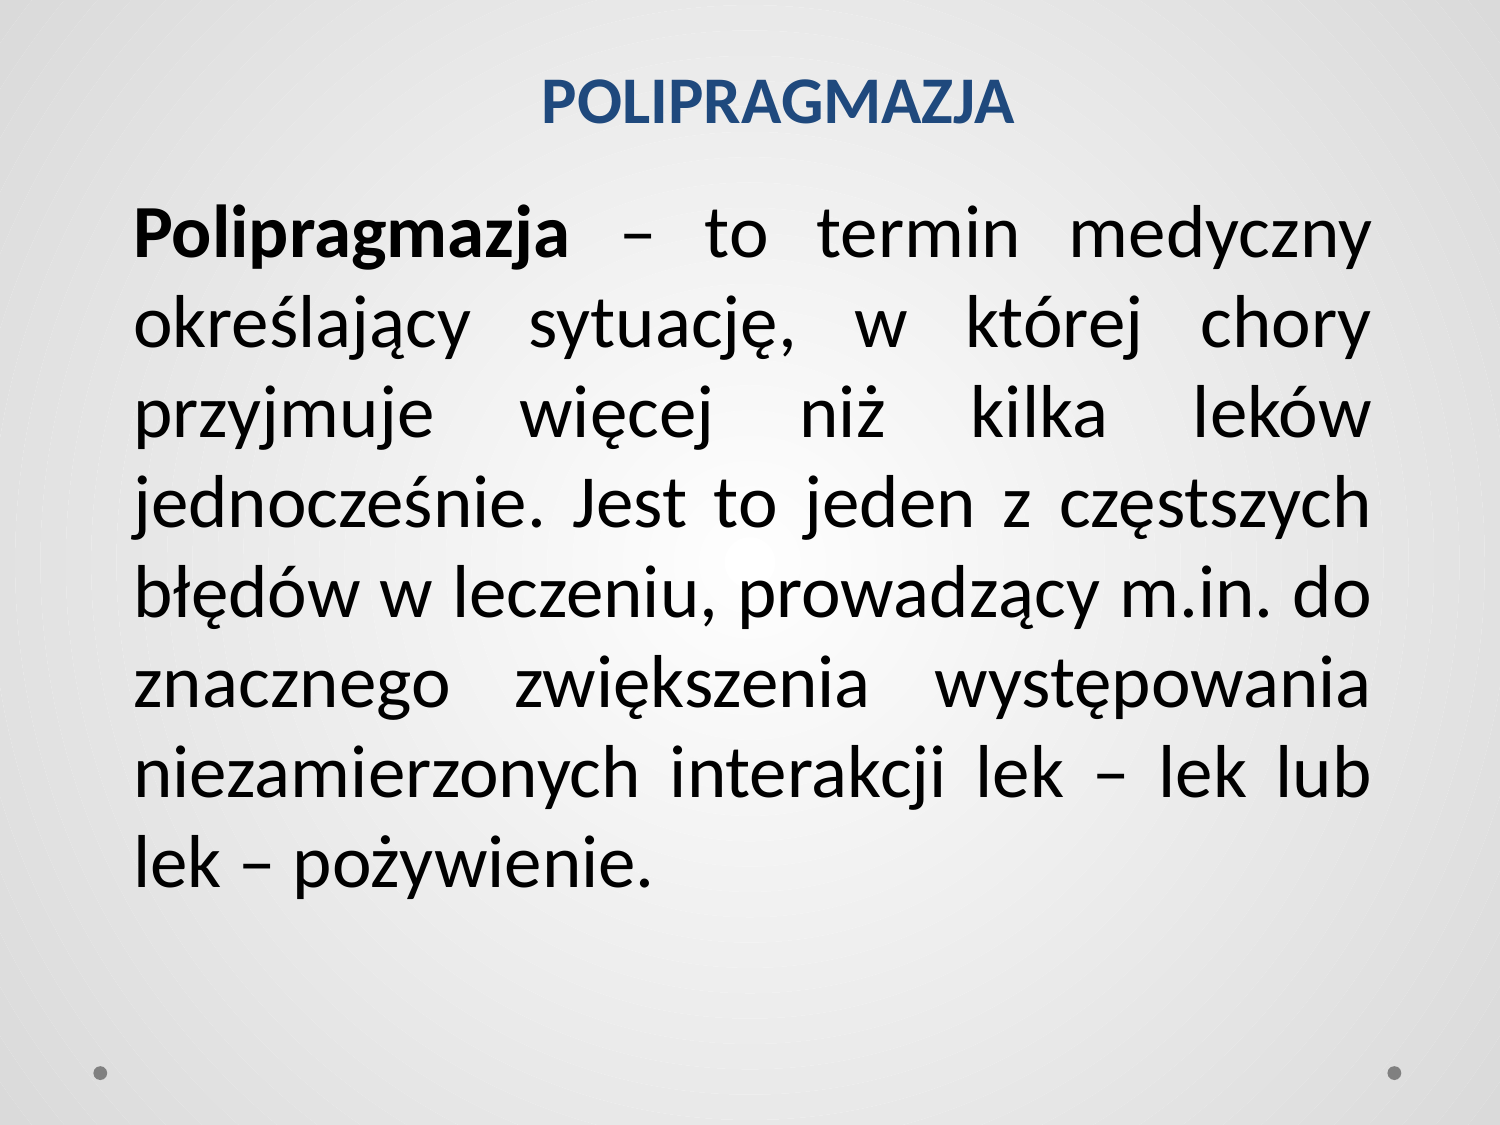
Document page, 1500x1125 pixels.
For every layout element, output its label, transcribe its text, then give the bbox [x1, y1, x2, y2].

subtitle Polipragmazja – to termin medyczny określający sytuację, w której chory przyjmuje więcej niż kilka leków jednocześnie. Jest to jeden z częstszych błędów w leczeniu, prowadzący m.in. do znacznego zwiększenia występowania niezamierzonych interakcji lek – lek lub lek – pożywienie. [100, 175, 1388, 1073]
title POLIPRAGMAZJA [171, 30, 1387, 145]
